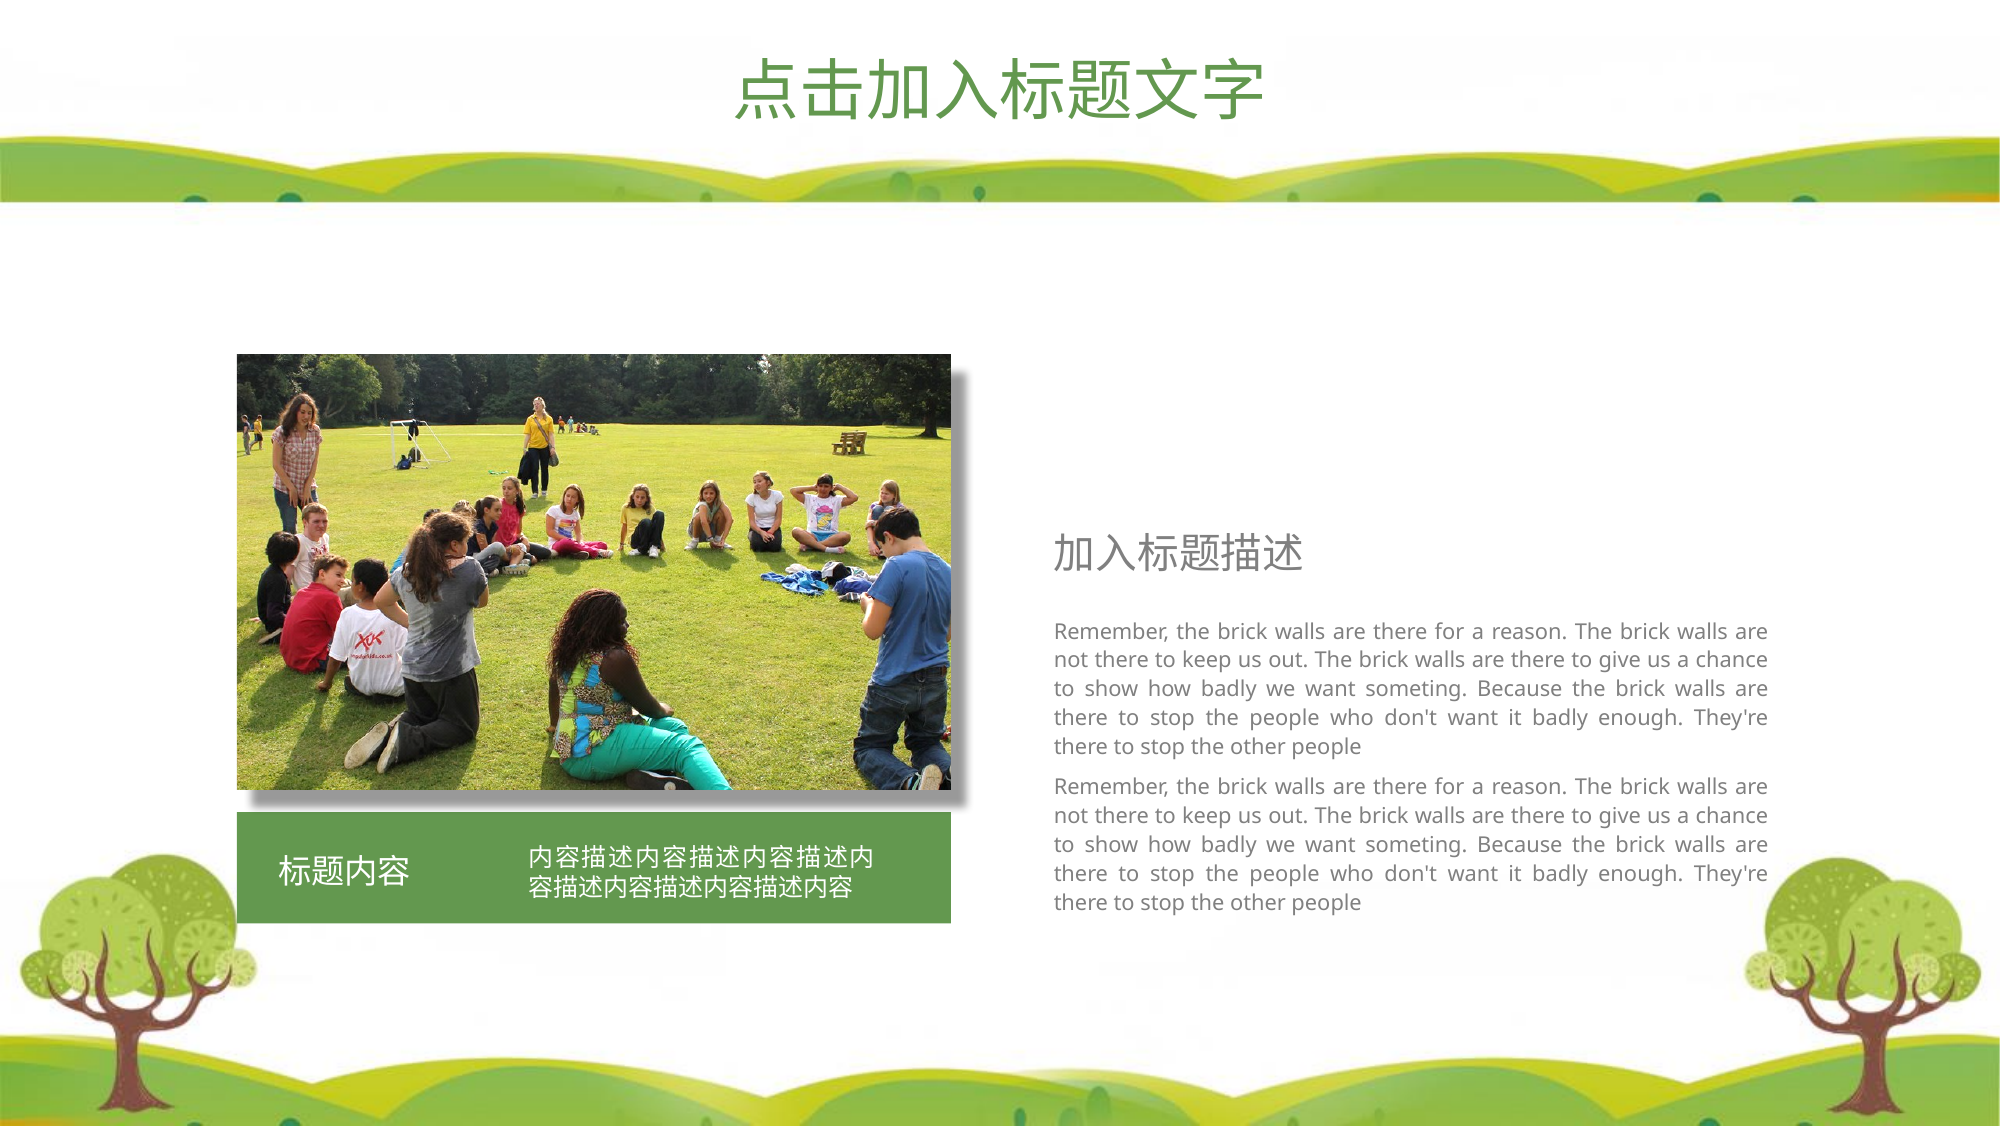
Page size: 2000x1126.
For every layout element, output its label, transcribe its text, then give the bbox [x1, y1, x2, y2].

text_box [236, 354, 951, 924]
picture [0, 0, 2000, 1126]
text_box 加入标题描述 [1039, 506, 1367, 585]
text_box Remember, the brick walls are there for a reason. The brick walls are not there to keep us out. The brick walls are there to give us a chance to show how badly we want someting. Because the brick walls are there to stop the people who don't want it badly enough. They're there to stop the other people [1039, 607, 1785, 717]
text_box Remember, the brick walls are there for a reason. The brick walls are not there to keep us out. The brick walls are there to give us a chance to show how badly we want someting. Because the brick walls are there to stop the people who don't want it badly enough. They're there to stop the other people [1039, 763, 1785, 873]
text_box 点击加入标题文字 [670, 42, 1329, 134]
